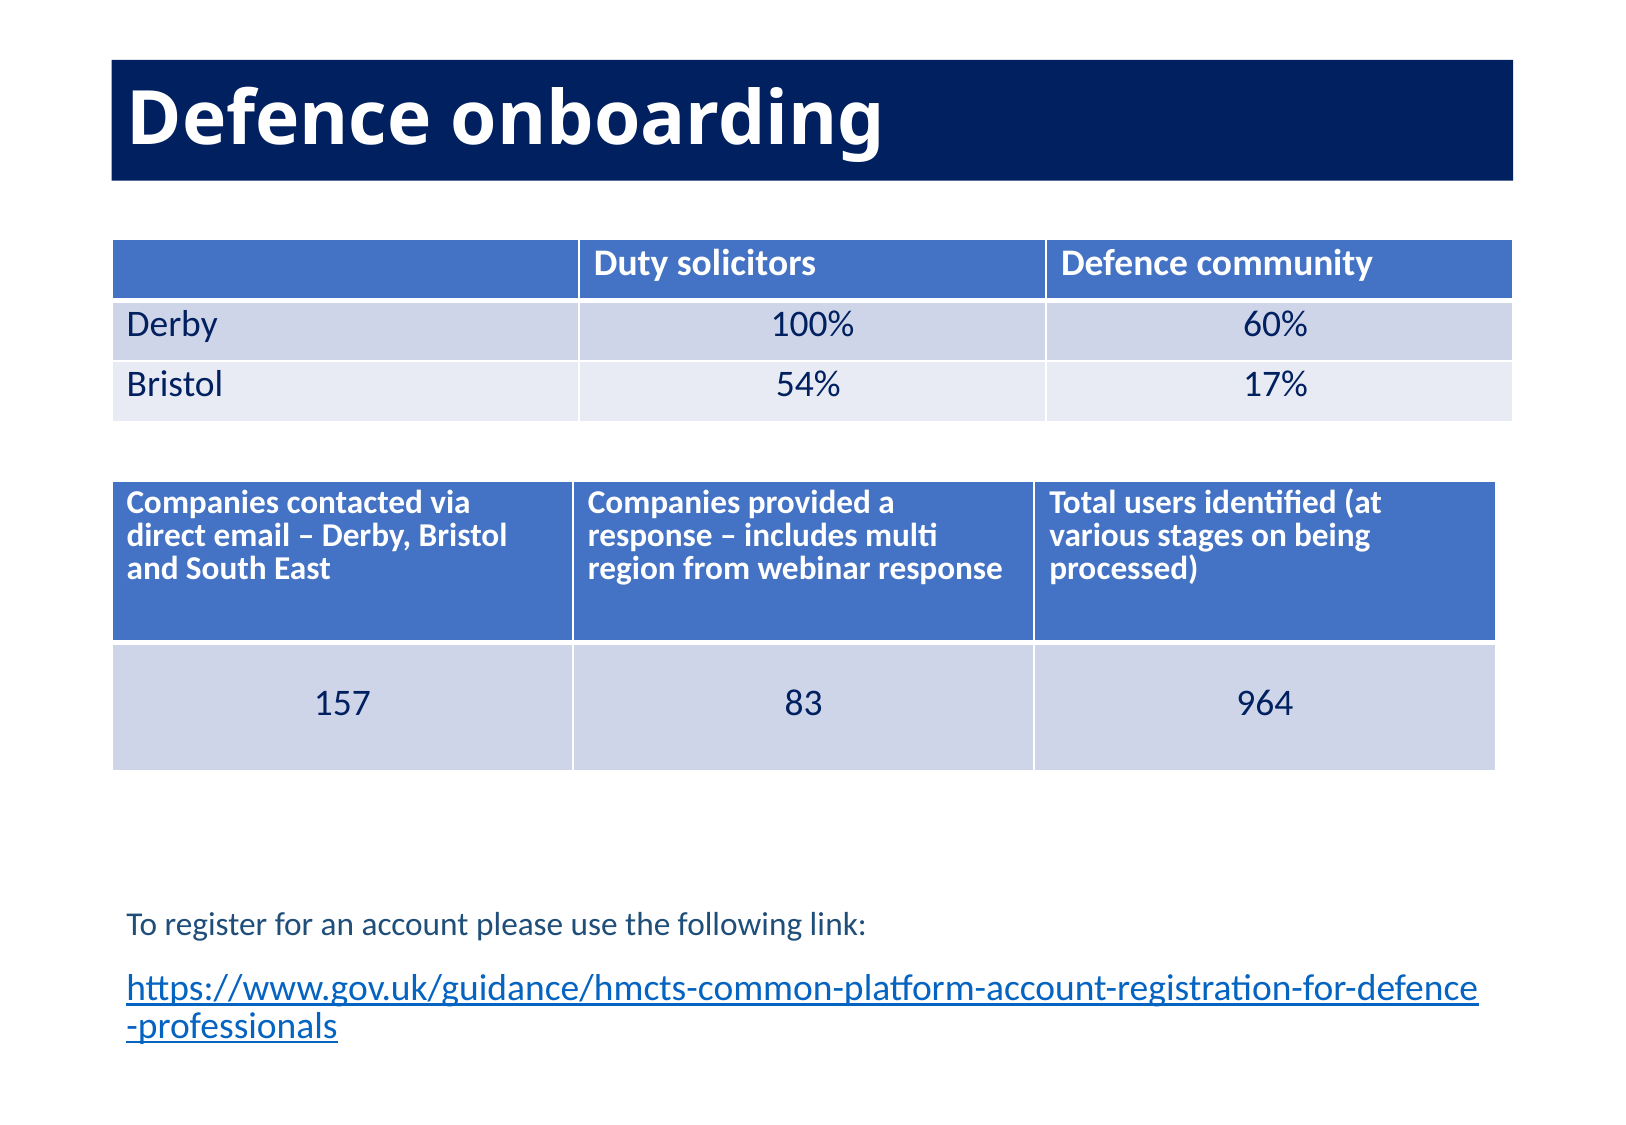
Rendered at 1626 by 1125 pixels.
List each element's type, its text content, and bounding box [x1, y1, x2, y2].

table_header Companies provided a response – includes multi region from webinar response [574, 482, 1033, 640]
table_header [113, 240, 578, 298]
table_cell 964 [1035, 645, 1495, 770]
table_cell 83 [574, 645, 1033, 770]
table_header Duty solicitors [580, 240, 1045, 298]
table_header Total users identified (at various stages on being processed) [1035, 482, 1495, 640]
table_cell 17% [1047, 362, 1512, 421]
table_cell 60% [1047, 303, 1512, 360]
text_box https://www.gov.uk/guidance/hmcts-common-platform-account-registration-for-defence-professionals [111, 955, 1496, 1016]
text_box To register for an account please use the following link: [111, 1016, 1496, 1030]
table_header Companies contacted via direct email – Derby, Bristol and South East [113, 482, 572, 640]
table_cell Derby [113, 303, 578, 360]
table_cell Bristol [113, 362, 578, 421]
text_box To register for an account please use the following link: [111, 895, 1496, 955]
table_cell 100% [580, 303, 1045, 360]
table_header Defence community [1047, 240, 1512, 298]
title Defence onboarding [111, 59, 1514, 181]
table_cell 157 [113, 645, 572, 770]
table_cell 54% [580, 362, 1045, 421]
